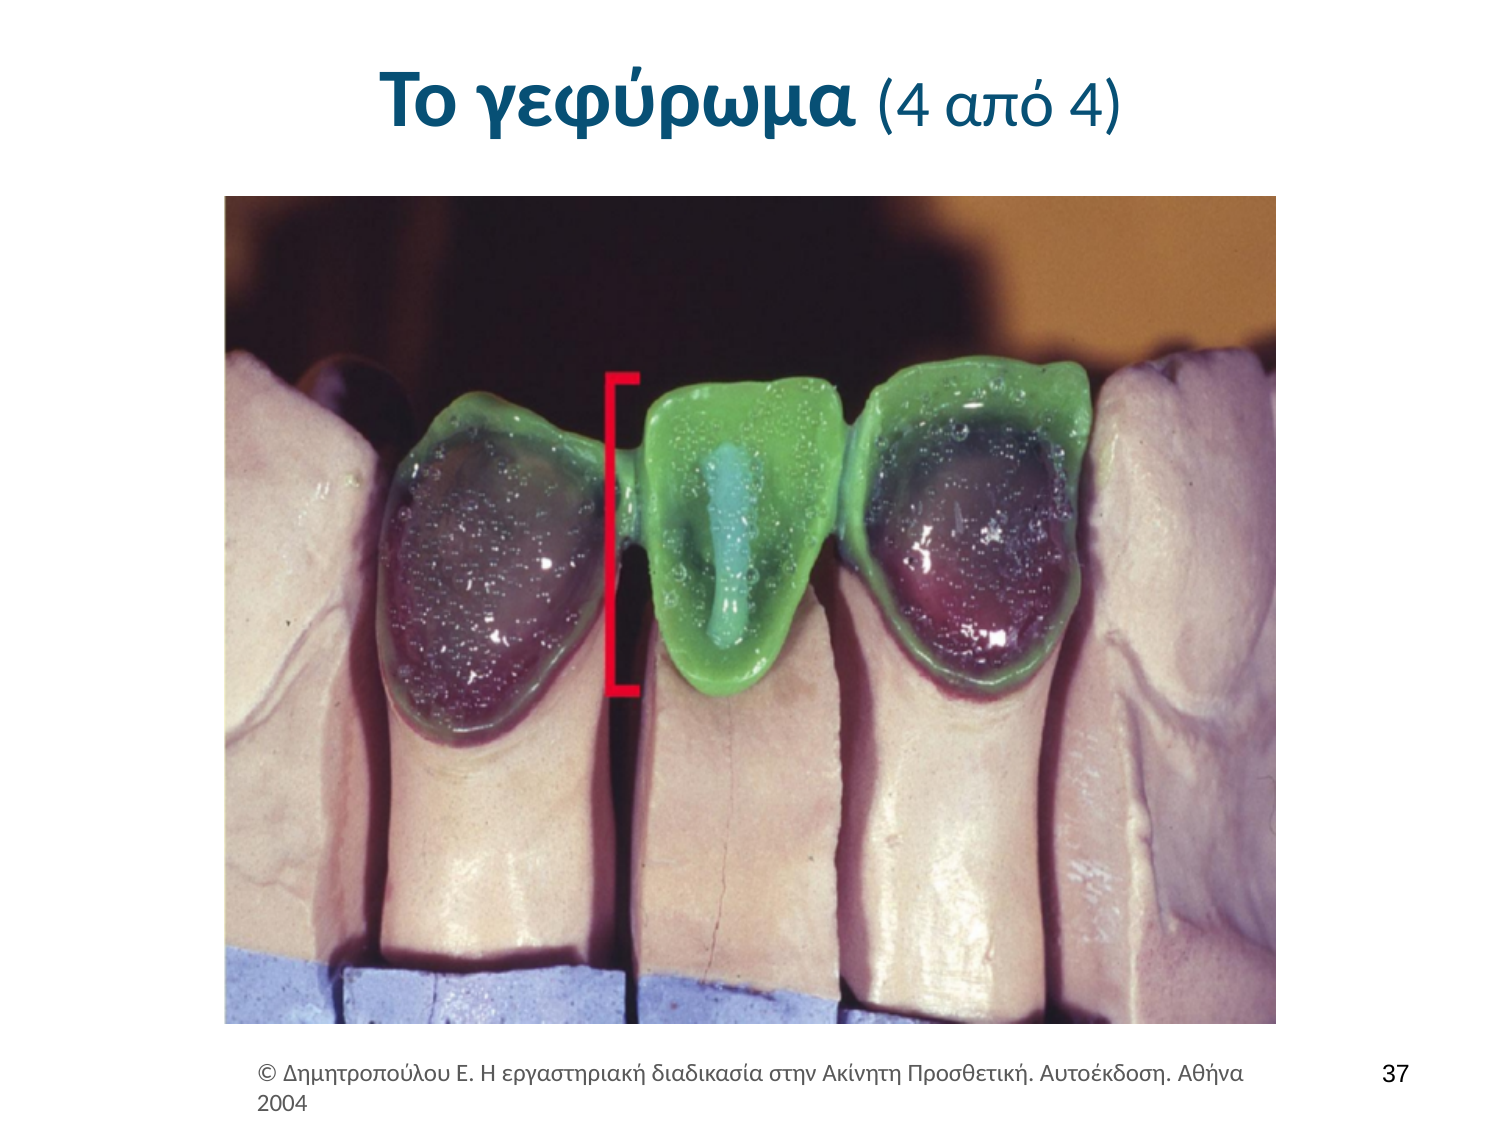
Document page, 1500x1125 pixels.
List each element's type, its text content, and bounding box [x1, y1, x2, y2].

text_box © Δημητροπούλου Ε. Η εργαστηριακή διαδικασία στην Ακίνητη Προσθετική. Αυτοέκδοση. Αθήνα 2004 [242, 1049, 1270, 1124]
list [224, 196, 1276, 1024]
title Το γεφύρωμα (4 από 4) [76, 19, 1427, 169]
slide_number 36 [1074, 1042, 1425, 1103]
